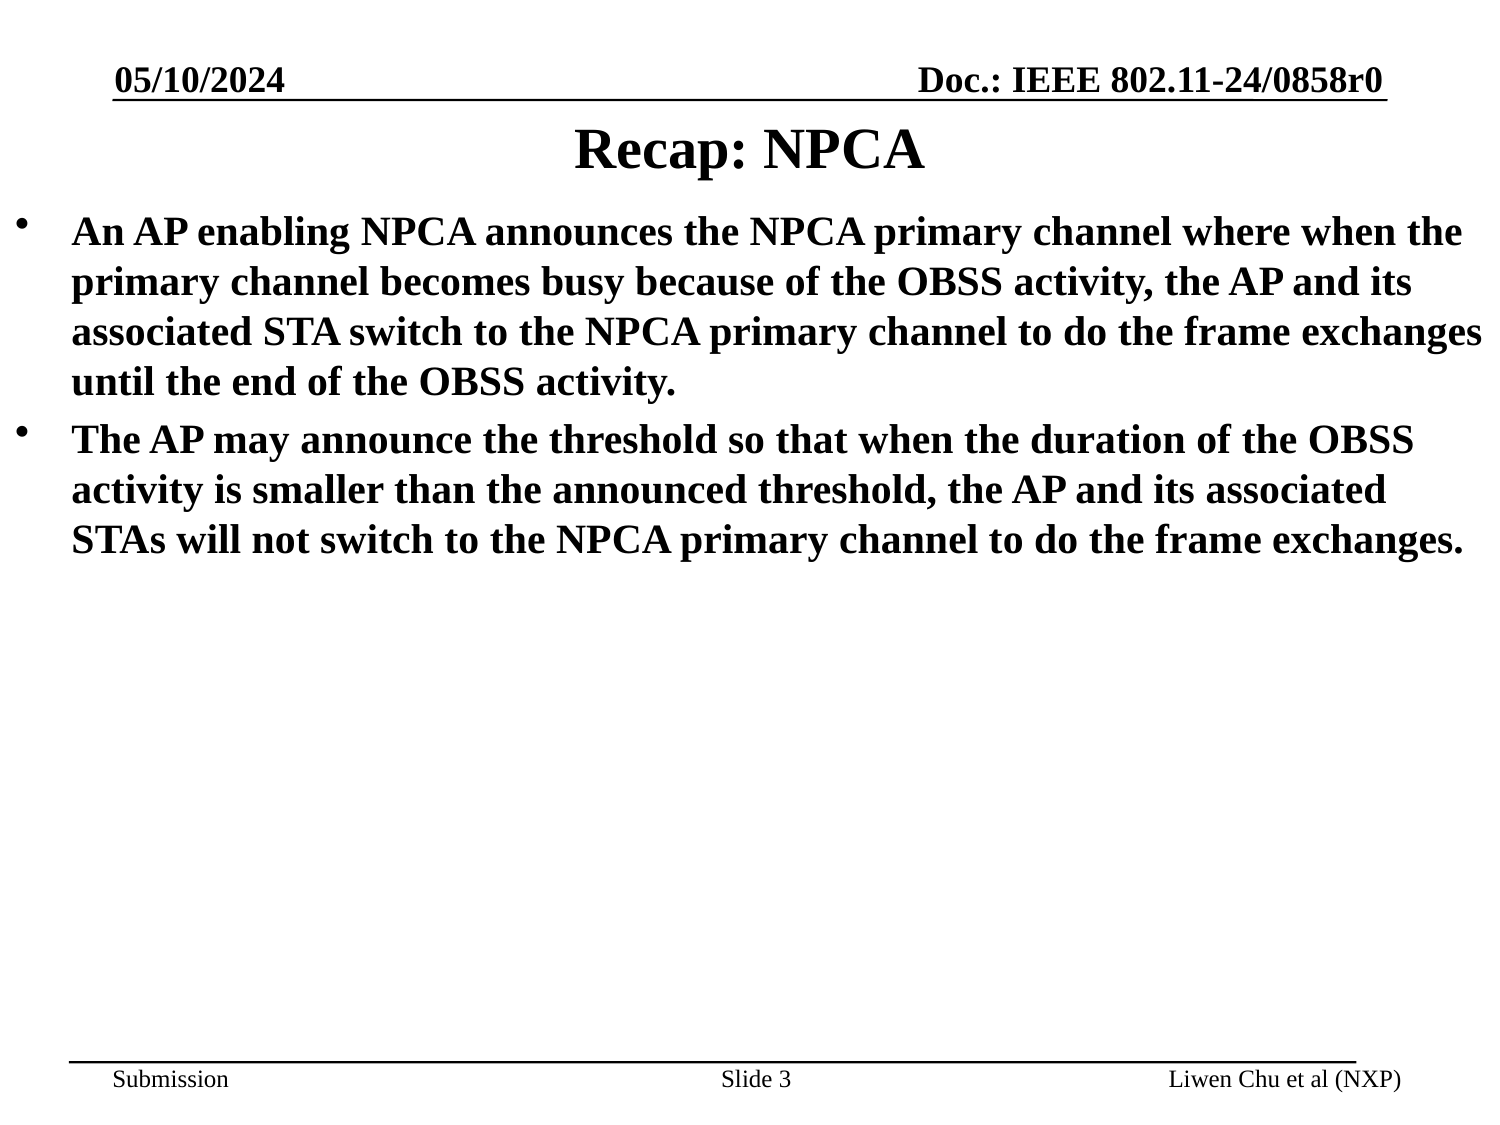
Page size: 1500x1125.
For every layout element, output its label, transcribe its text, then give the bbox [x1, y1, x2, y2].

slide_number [114, 54, 288, 101]
title Recap: NPCA [0, 93, 1500, 195]
list An AP enabling NPCA announces the NPCA primary channel where when the primary channel becomes busy because of the OBSS activity, the AP and its associated STA switch to the NPCA primary channel to do the frame exchanges until the end of the OBSS activity. The AP may announce the threshold so that when the duration of the OBSS activity is smaller than the announced threshold, the AP and its associated STAs will not switch to the NPCA primary channel to do the frame exchanges. [0, 195, 1500, 1063]
footer Liwen Chu et al (NXP) [1165, 1061, 1402, 1093]
slide_number Slide 3 [712, 1061, 800, 1093]
